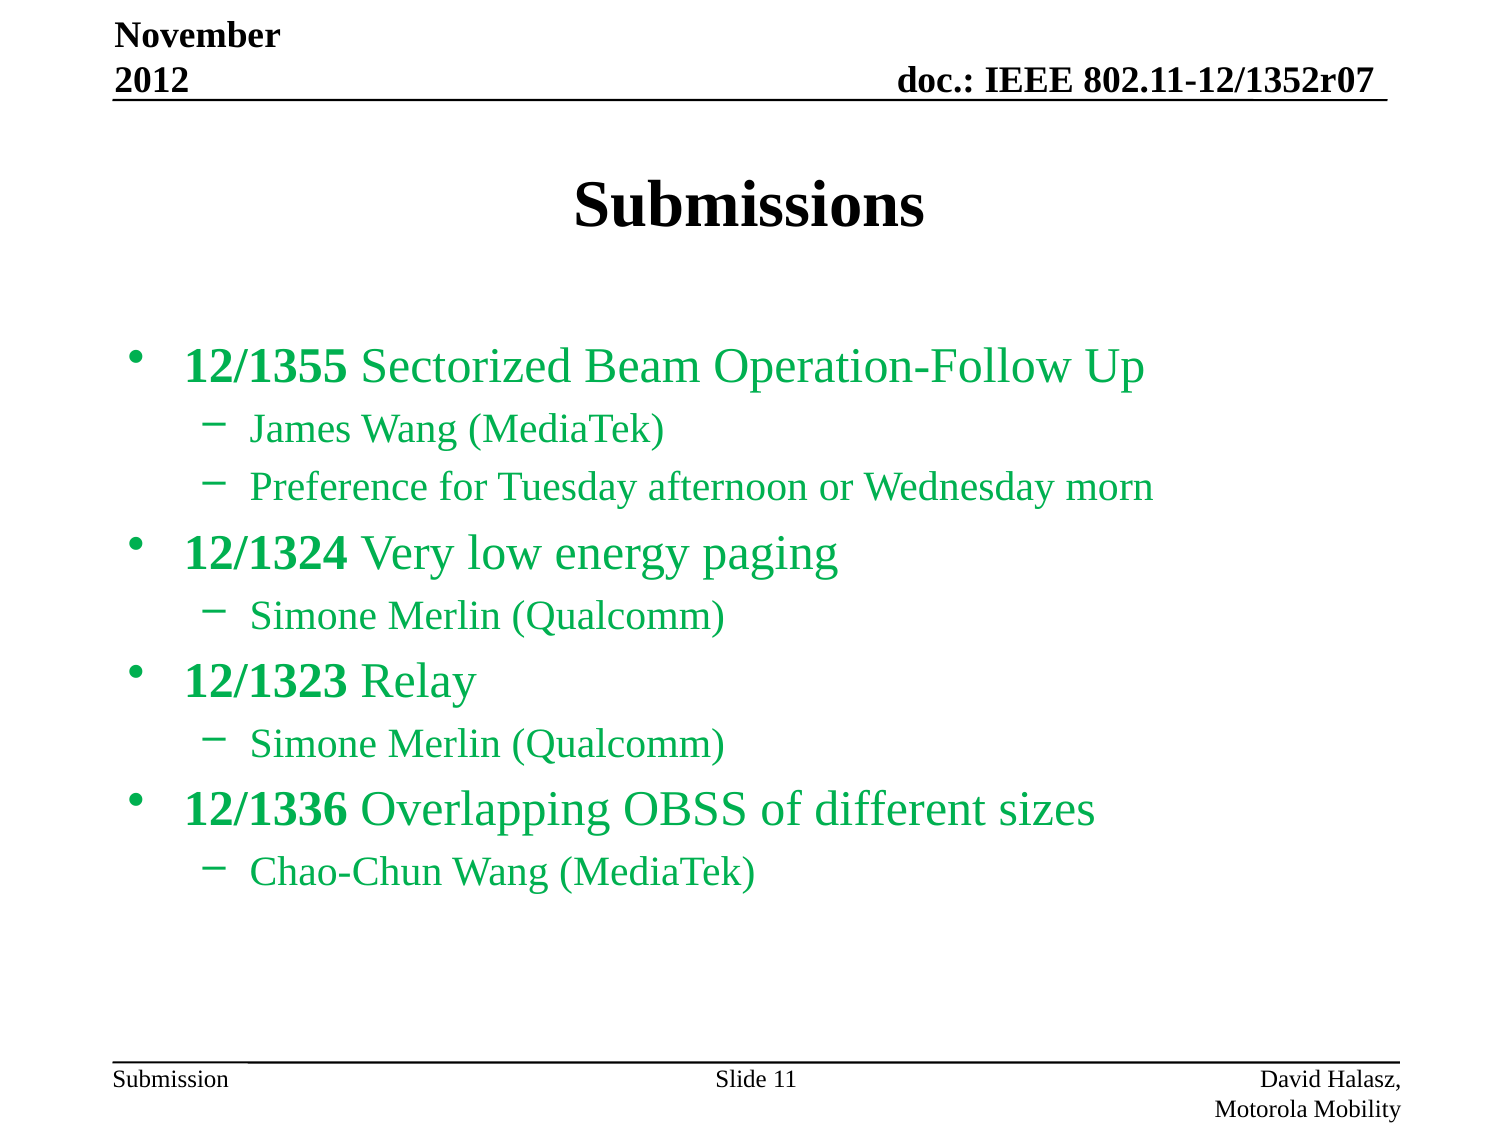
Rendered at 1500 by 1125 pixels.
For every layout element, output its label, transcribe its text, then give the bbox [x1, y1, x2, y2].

footer David Halasz, Motorola Mobility [1185, 1061, 1402, 1093]
slide_number Slide 11 [712, 1061, 800, 1093]
title Submissions [112, 112, 1388, 288]
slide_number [114, 54, 333, 101]
list 12/1355 Sectorized Beam Operation-Follow Up James Wang (MediaTek) Preference for Tuesday afternoon or Wednesday morn 12/1324 Very low energy paging Simone Merlin (Qualcomm) 12/1323 Relay Simone Merlin (Qualcomm) 12/1336 Overlapping OBSS of different sizes Chao-Chun Wang (MediaTek) [112, 324, 1388, 1001]
